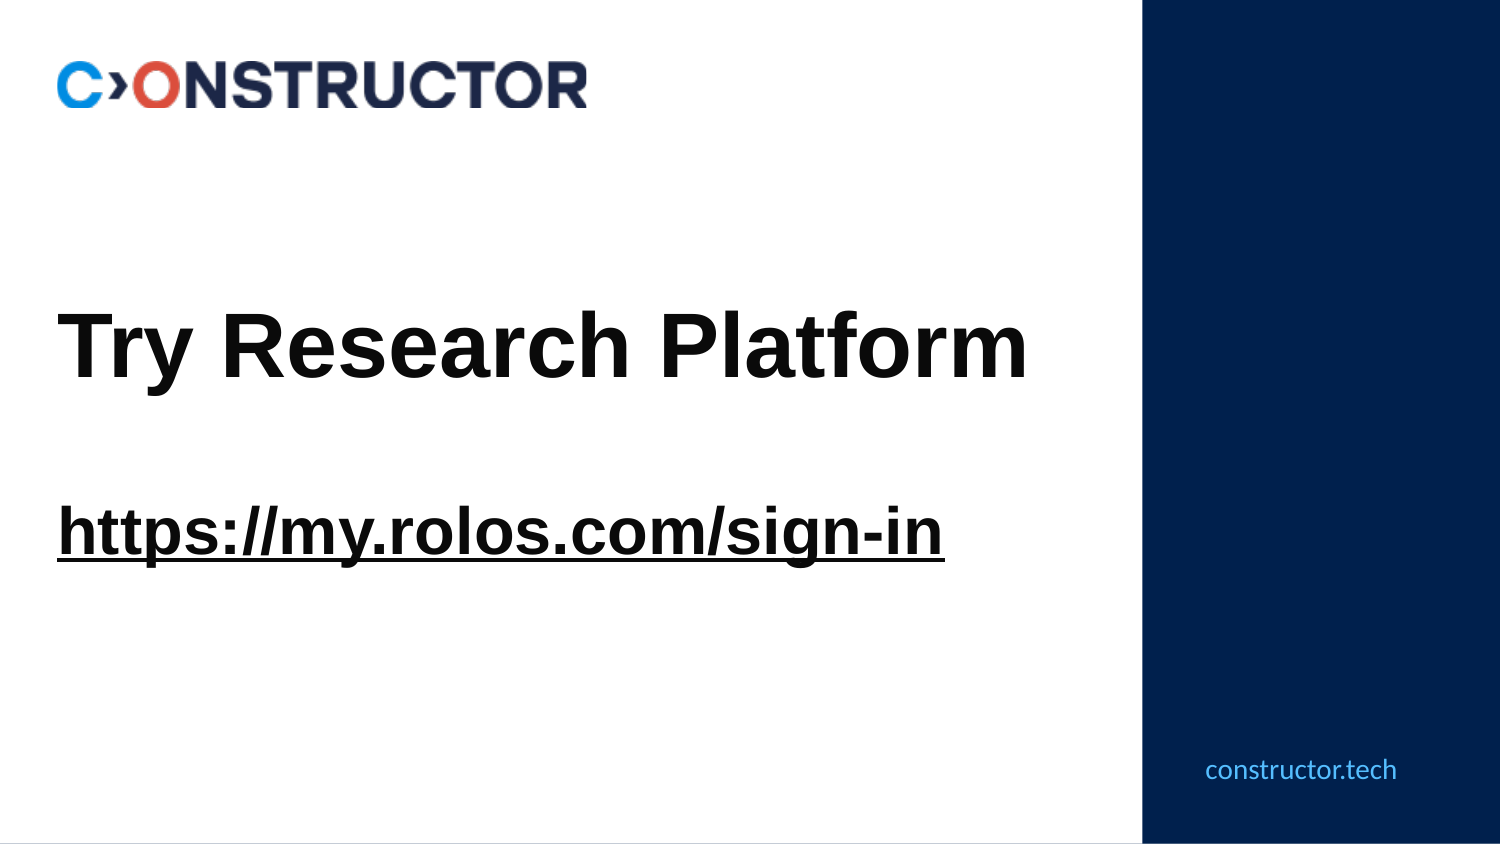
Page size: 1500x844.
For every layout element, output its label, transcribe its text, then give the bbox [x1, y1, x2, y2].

title Try Research Platform https://my.rolos.com/sign-in [57, 298, 1064, 482]
